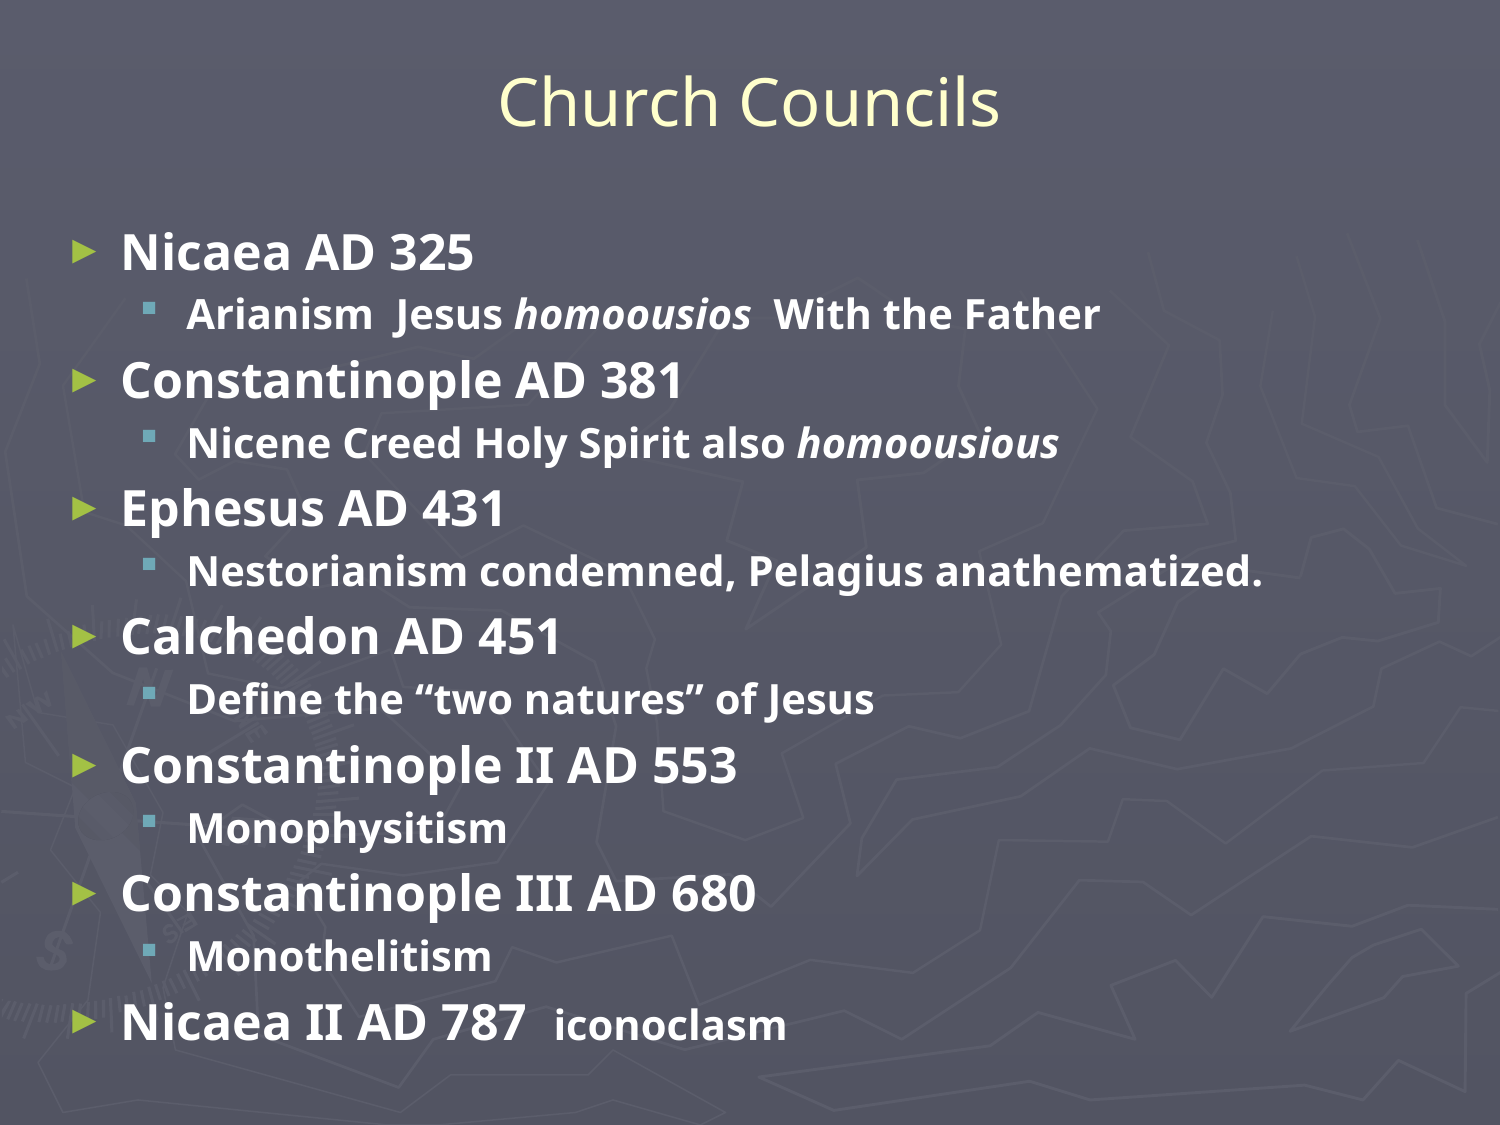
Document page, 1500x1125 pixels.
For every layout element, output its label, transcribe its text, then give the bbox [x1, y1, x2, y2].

title Church Councils [49, 37, 1451, 163]
list Nicaea AD 325 Arianism Jesus homoousios With the Father Constantinople AD 381 Nicene Creed Holy Spirit also homoousious Ephesus AD 431 Nestorianism condemned, Pelagius anathematized. Calchedon AD 451 Define the “two natures” of Jesus Constantinople II AD 553 Monophysitism Constantinople III AD 680 Monothelitism Nicaea II AD 787 iconoclasm [49, 212, 1451, 1088]
